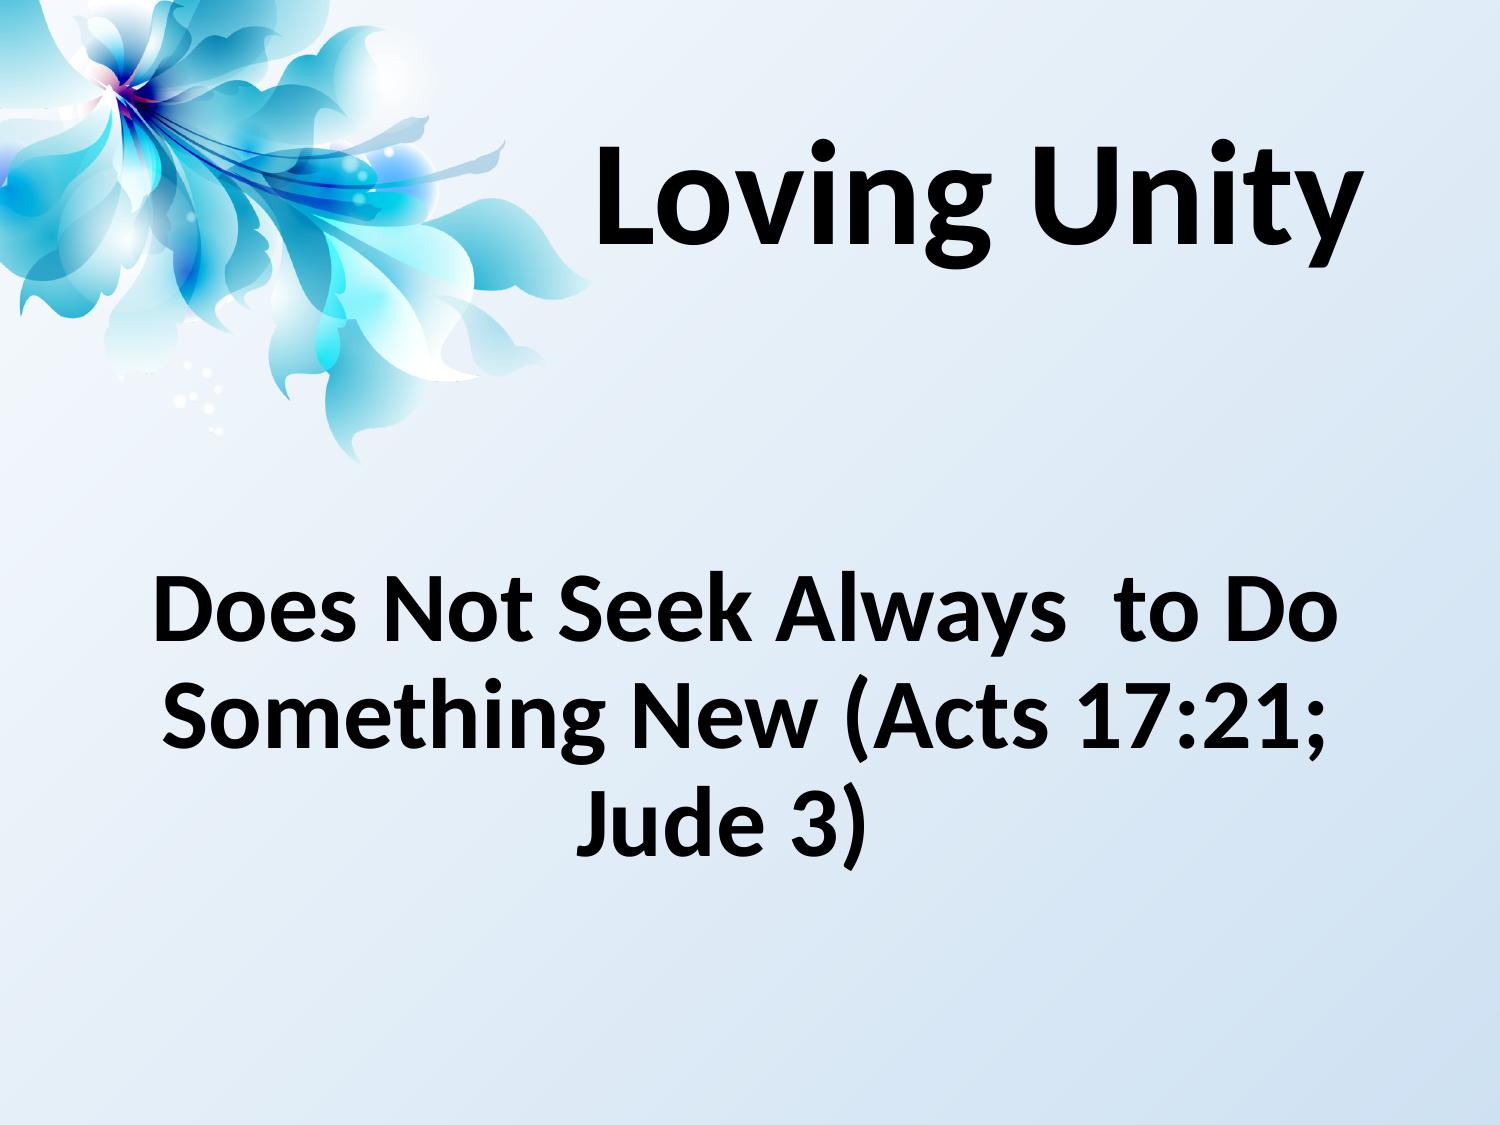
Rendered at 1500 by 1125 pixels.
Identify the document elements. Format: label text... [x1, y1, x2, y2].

list Does Not Seek Always to Do Something New (Acts 17:21; Jude 3) [68, 547, 1424, 1125]
title Loving Unity [577, 34, 1424, 357]
picture [0, 0, 594, 466]
